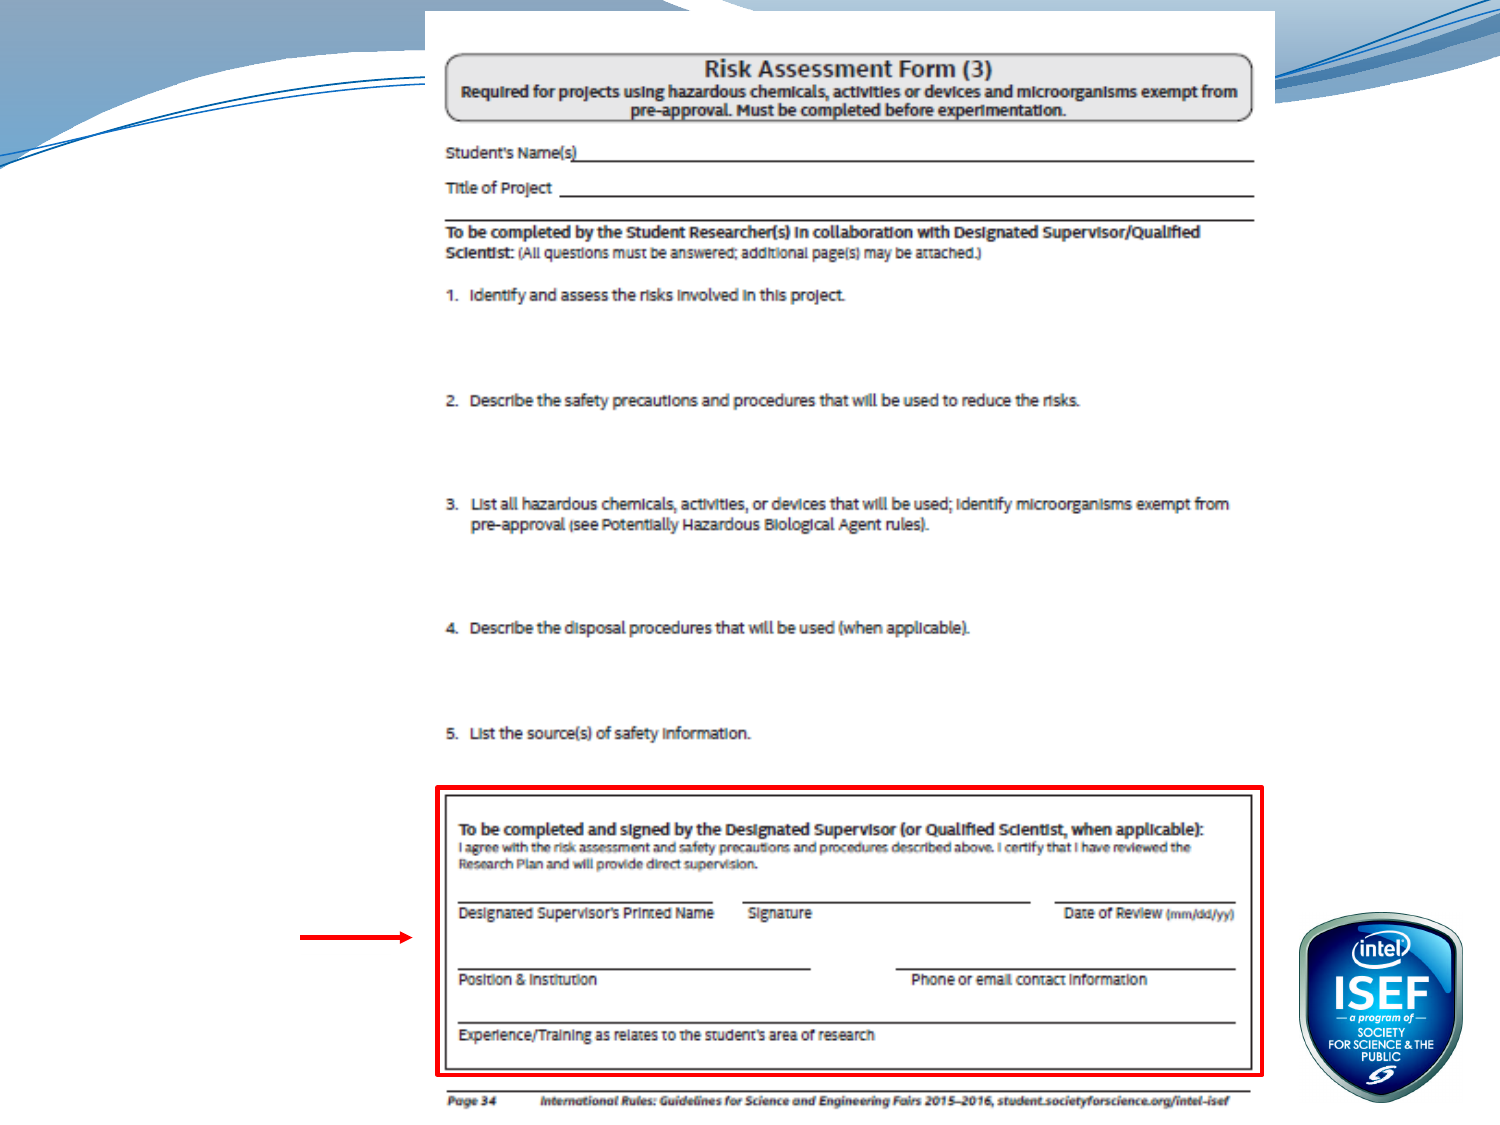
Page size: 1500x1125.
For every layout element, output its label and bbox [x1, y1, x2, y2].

picture [424, 11, 1276, 1114]
picture [1299, 912, 1463, 1103]
